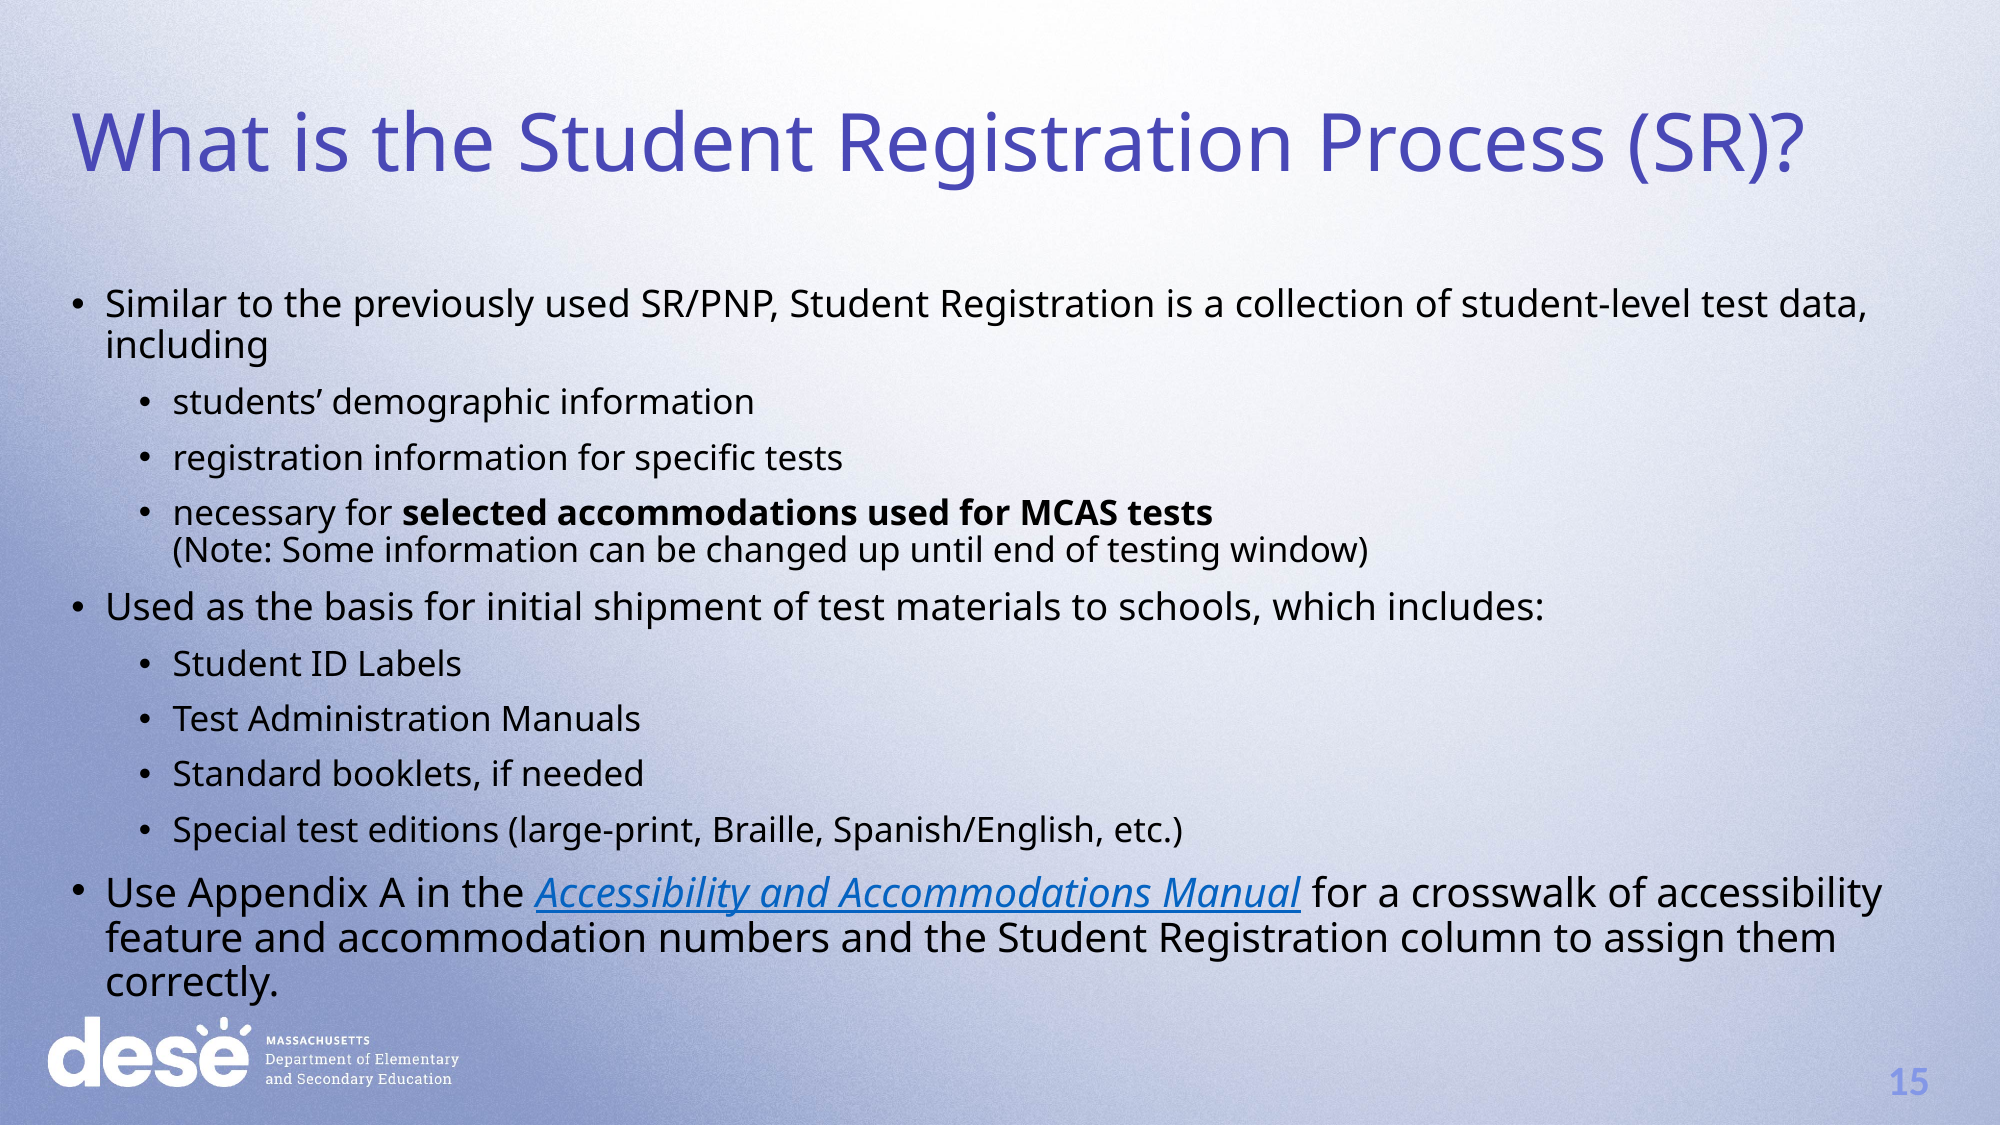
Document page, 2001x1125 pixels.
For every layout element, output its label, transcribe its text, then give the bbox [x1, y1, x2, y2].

picture [0, 0, 2000, 1125]
title What is the Student Registration Process (SR)? [56, 59, 1889, 231]
list Similar to the previously used SR/PNP, Student Registration is a collection of student-level test data, including students’ demographic information registration information for specific tests necessary for selected accommodations used for MCAS tests (Note: Some information can be changed up until end of testing window) Used as the basis for initial shipment of test materials to schools, which includes: Student ID Labels Test Administration Manuals Standard booklets, if needed Special test editions (large-print, Braille, Spanish/English, etc.) Use Appendix A in the Accessibility and Accommodations Manual for a crosswalk of accessibility feature and accommodation numbers and the Student Registration column to assign them correctly. [56, 277, 1933, 1018]
